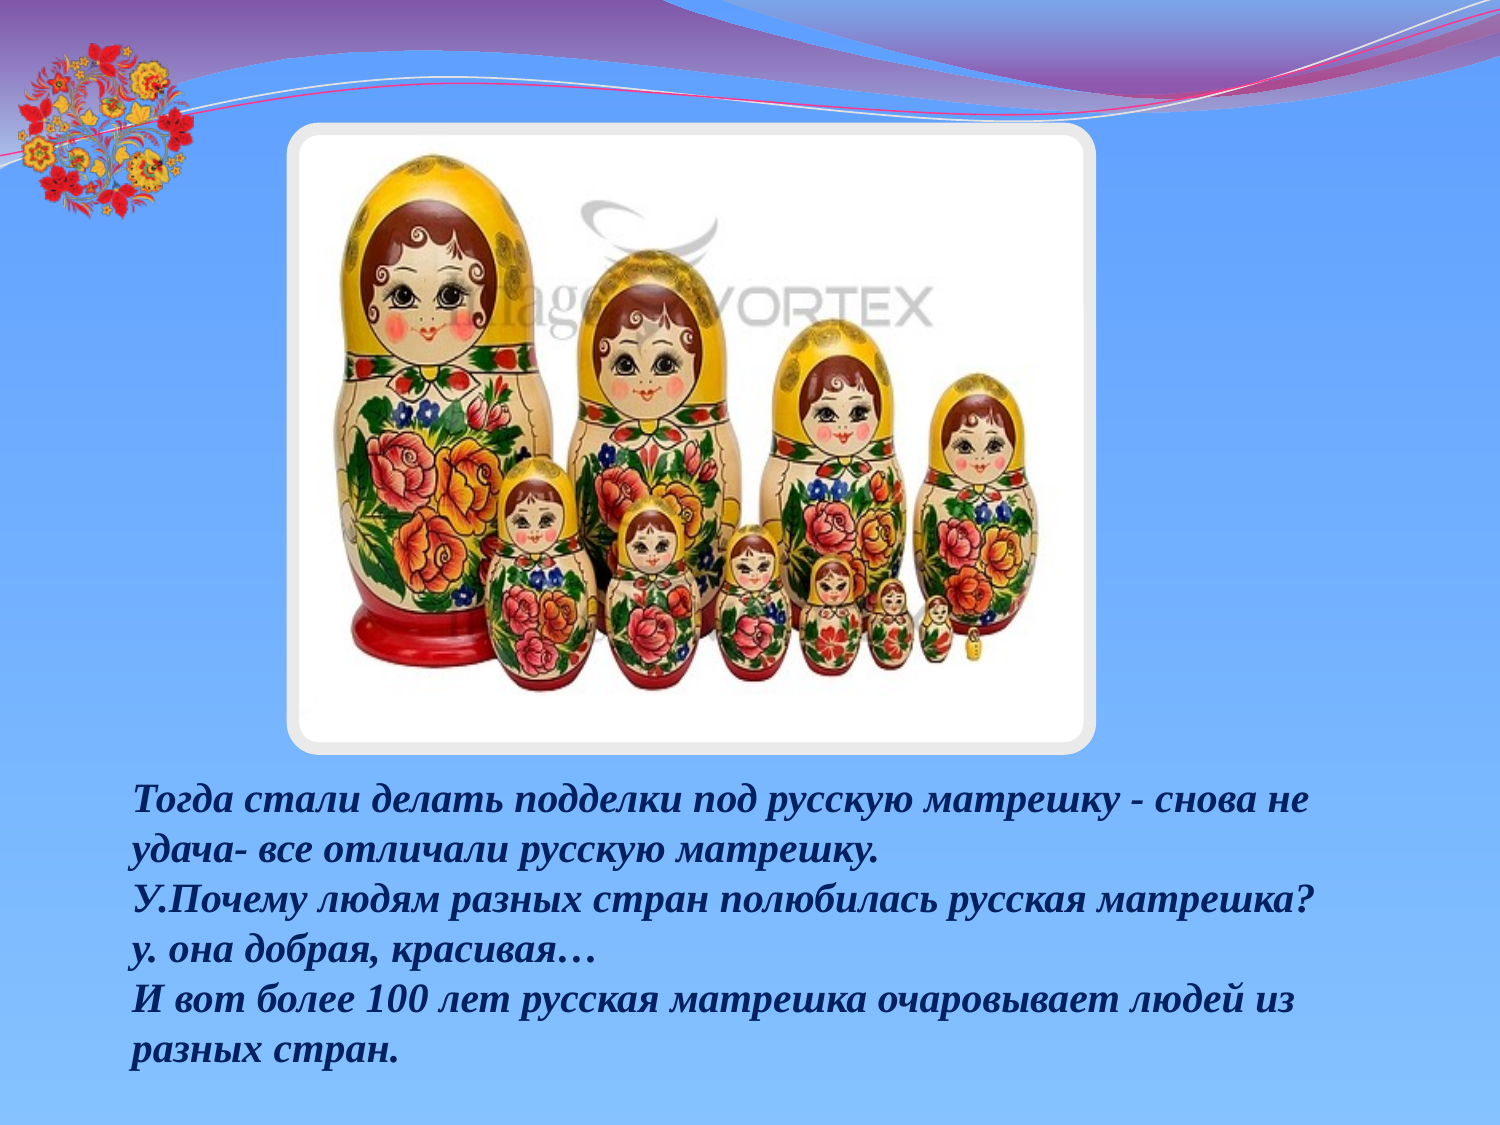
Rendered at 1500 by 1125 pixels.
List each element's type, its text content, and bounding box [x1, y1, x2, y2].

picture [292, 128, 1091, 749]
text_box Тогда стали делать подделки под русскую матрешку - снова не удача- все отличали русскую матрешку. У.Почему людям разных стран полюбилась русская матрешка? у. она добрая, красивая… И вот более 100 лет русская матрешка очаровывает людей из разных стран. [117, 763, 1407, 1079]
picture [17, 42, 195, 221]
